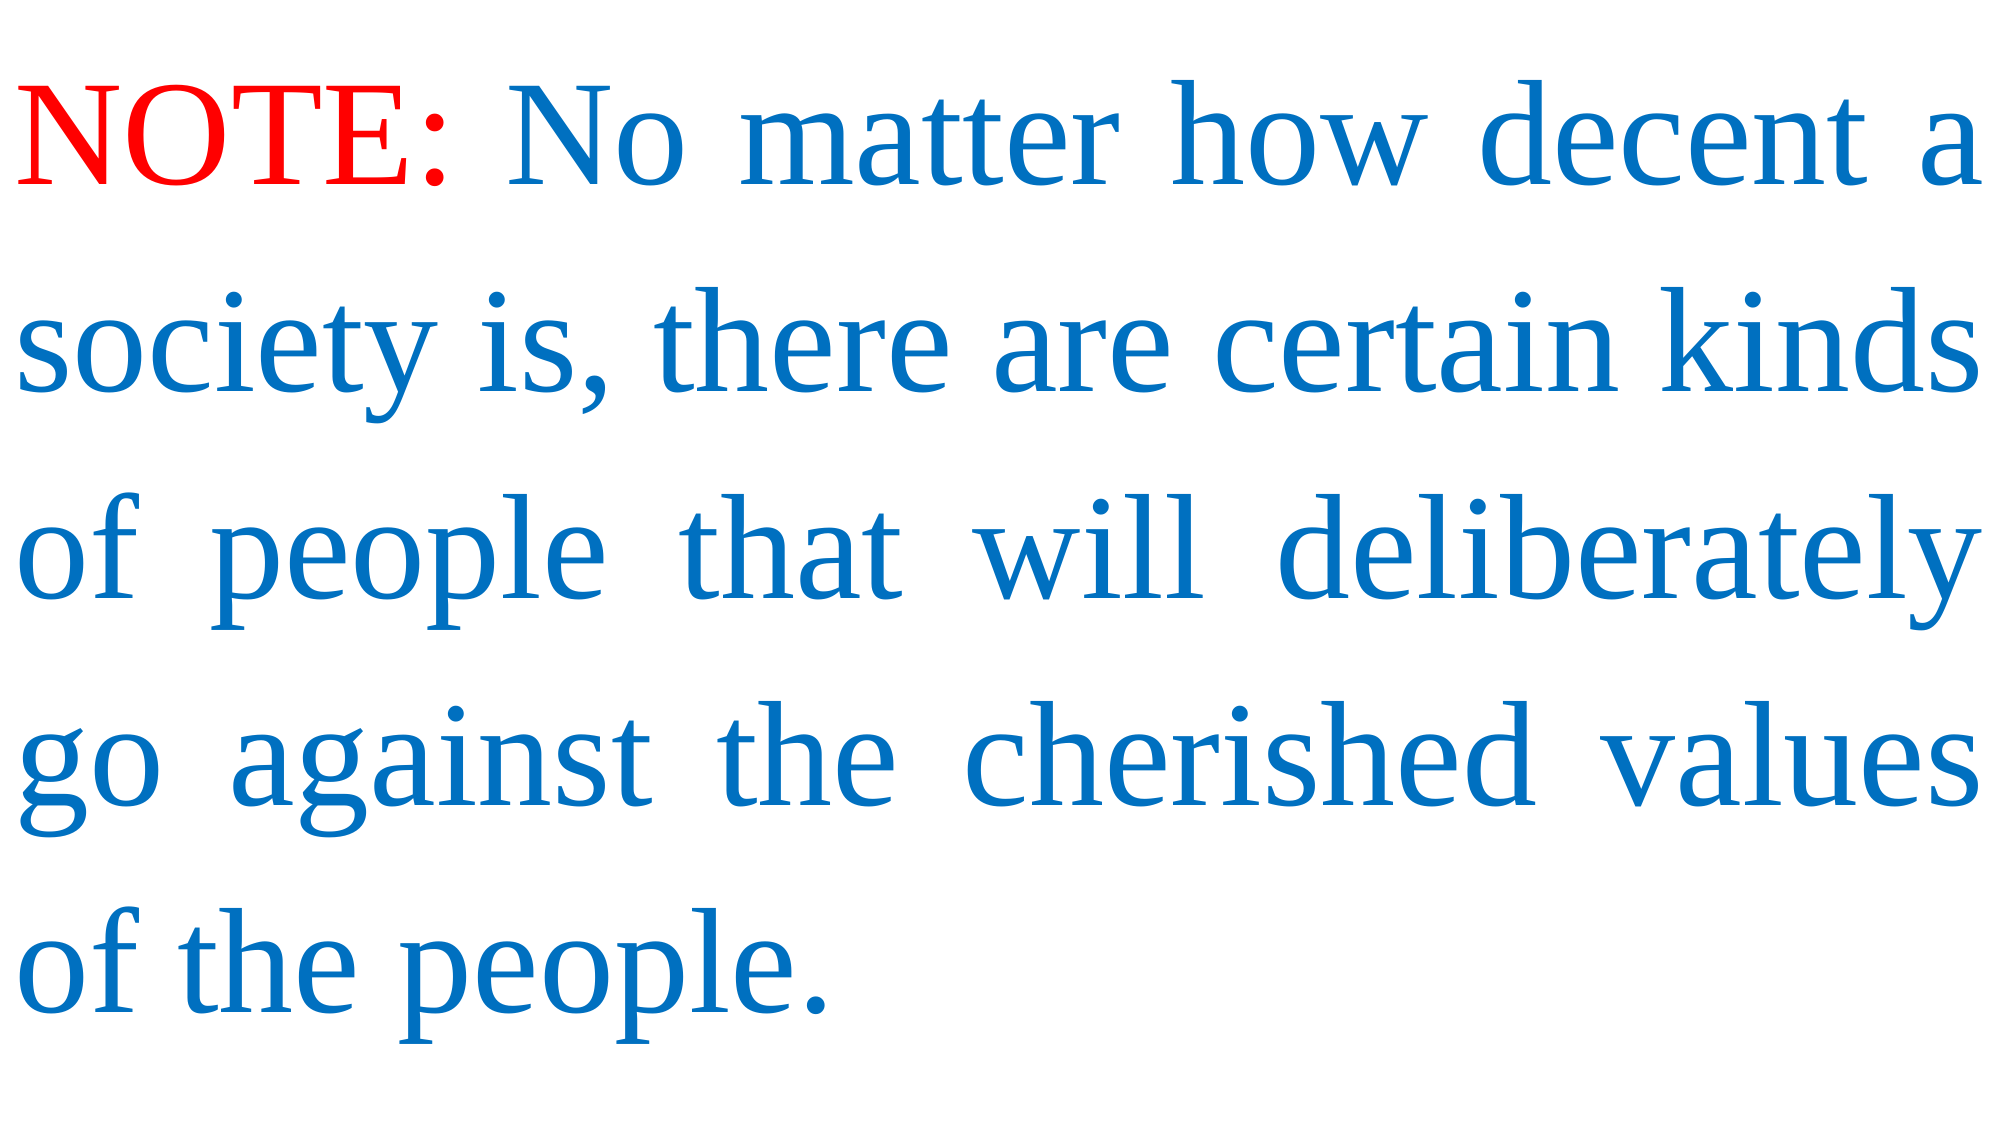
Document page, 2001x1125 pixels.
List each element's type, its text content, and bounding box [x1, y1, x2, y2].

text_box NOTE: No matter how decent a society is, there are certain kinds of people that will deliberately go against the cherished values of the people. [0, 0, 2000, 1050]
